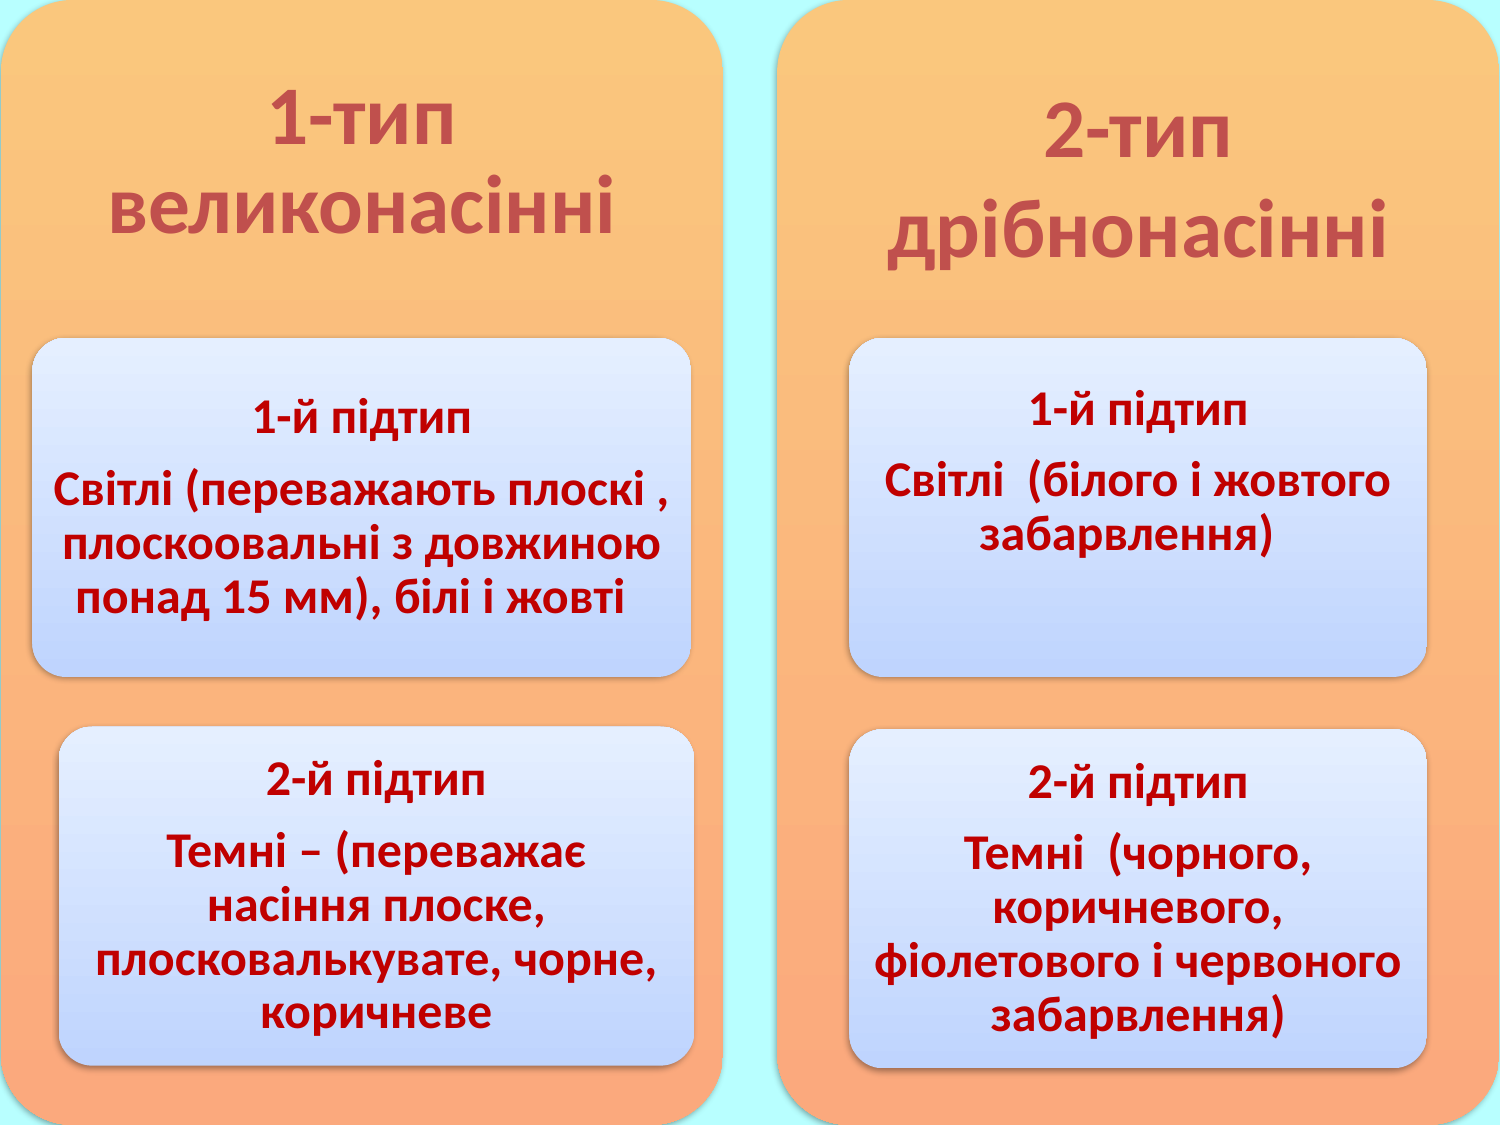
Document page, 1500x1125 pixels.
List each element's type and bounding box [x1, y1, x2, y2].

text_box [0, 0, 1500, 1125]
